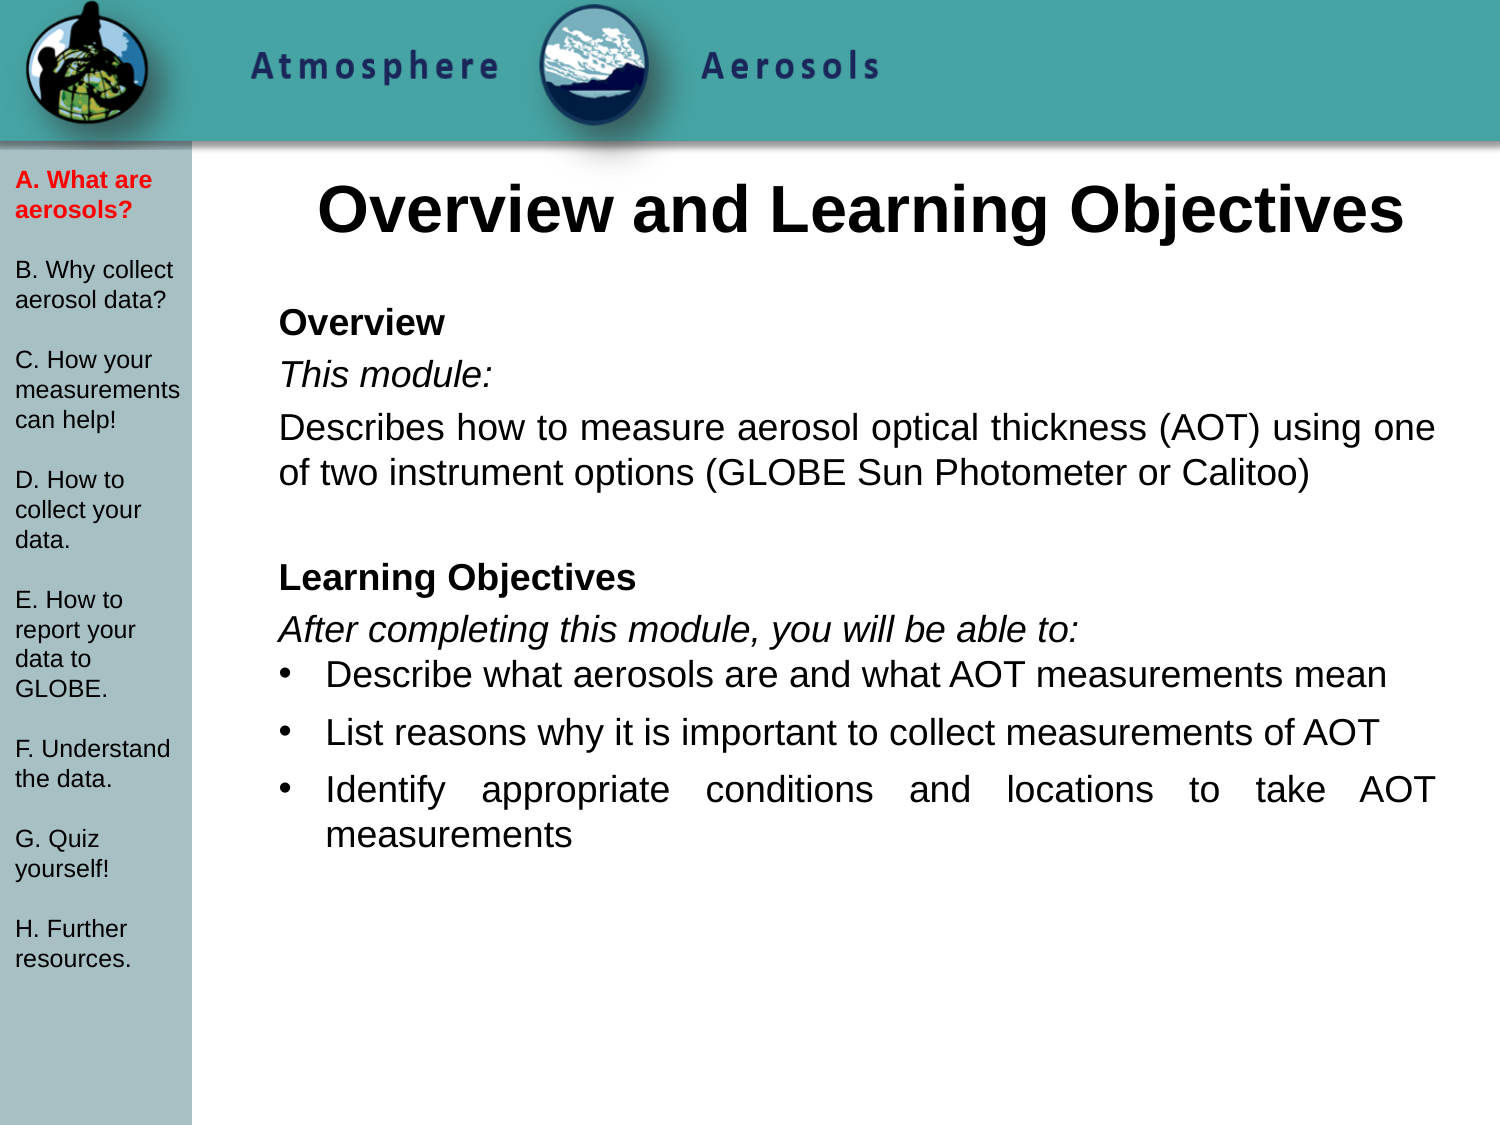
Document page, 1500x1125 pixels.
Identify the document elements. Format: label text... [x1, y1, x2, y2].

text_box A. What are aerosols? B. Why collect aerosol data? C. How your measurements can help! D. How to collect your data. E. How to report your data to GLOBE. F. Understand the data. G. Quiz yourself! H. Further resources. [0, 156, 200, 990]
list Overview This module: Describes how to measure aerosol optical thickness (AOT) using one of two instrument options (GLOBE Sun Photometer or Calitoo) Learning Objectives After completing this module, you will be able to: Describe what aerosols are and what AOT measurements mean List reasons why it is important to collect measurements of AOT Identify appropriate conditions and locations to take AOT measurements [263, 290, 1451, 1066]
picture [0, 0, 1500, 200]
title Overview and Learning Objectives [262, 149, 1463, 263]
